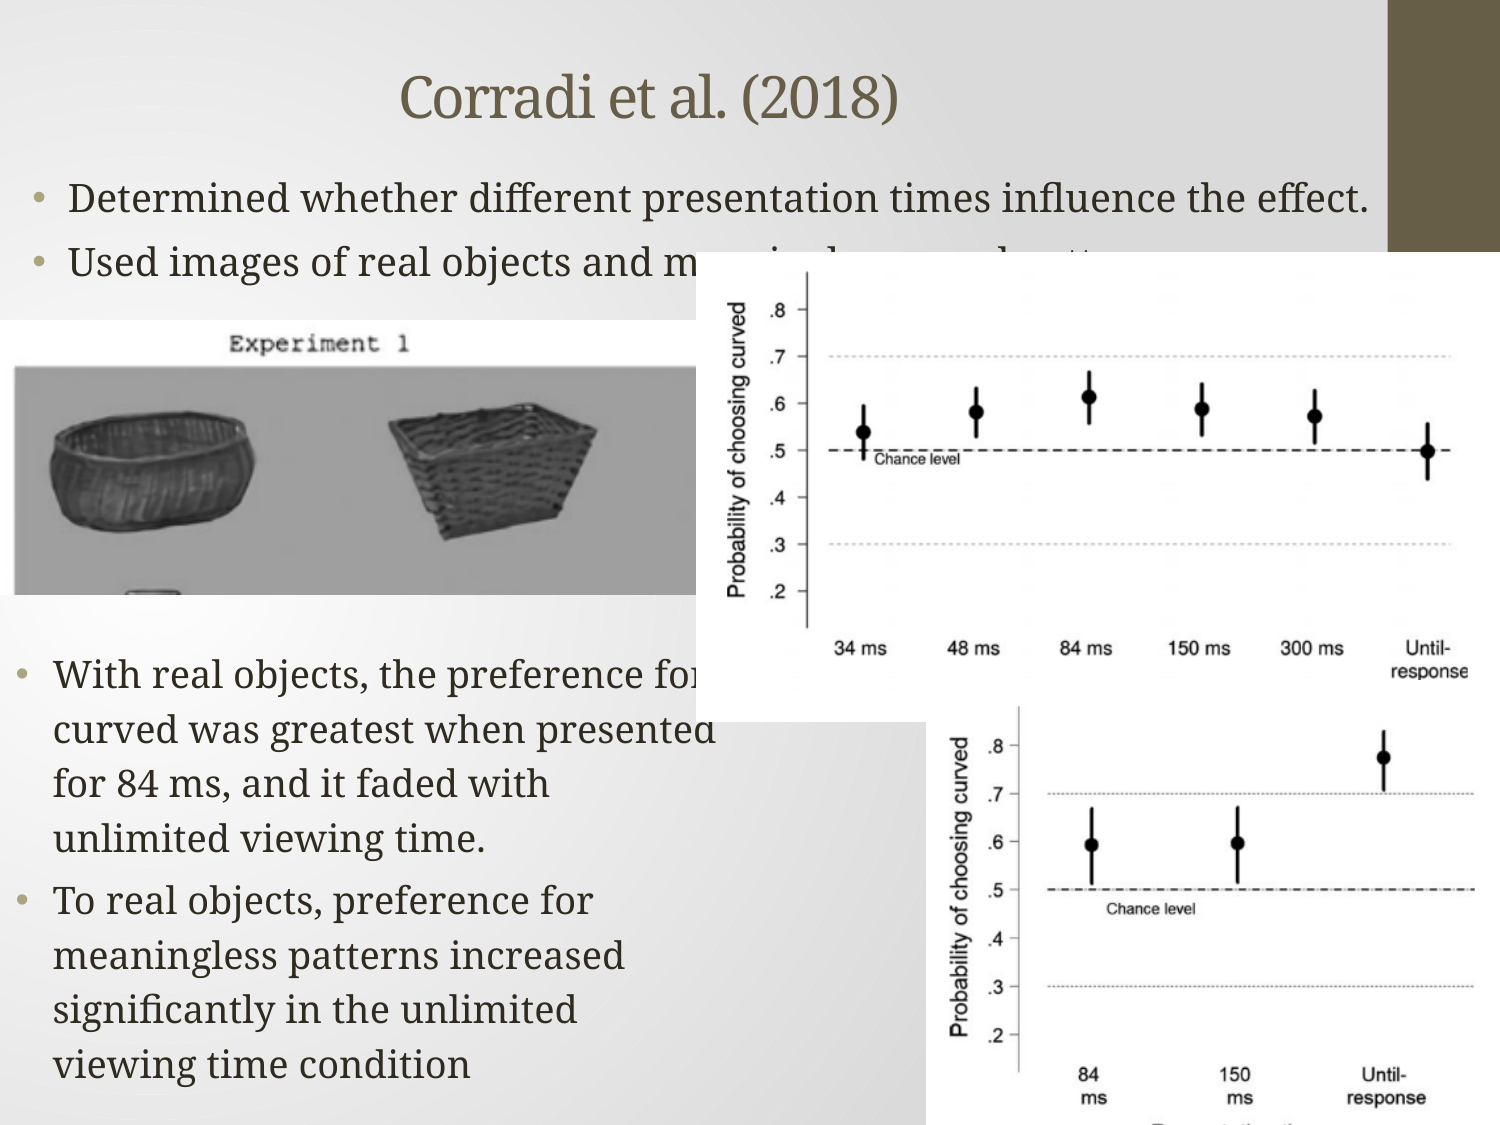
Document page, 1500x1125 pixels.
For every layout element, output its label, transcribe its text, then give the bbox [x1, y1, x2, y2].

list ﻿﻿﻿Determined whether different presentation times influence the effect. Used images of real objects and meaningless novel patterns [0, 156, 1406, 315]
text_box ﻿﻿﻿With real objects, the preference for curved was greatest when presented for 84 ms, and it faded with unlimited viewing time. To real objects, preference for meaningless patterns increased significantly in the unlimited viewing time condition [0, 633, 741, 1097]
picture [0, 252, 1500, 1125]
title Corradi et al. (2018) [303, 15, 1009, 156]
